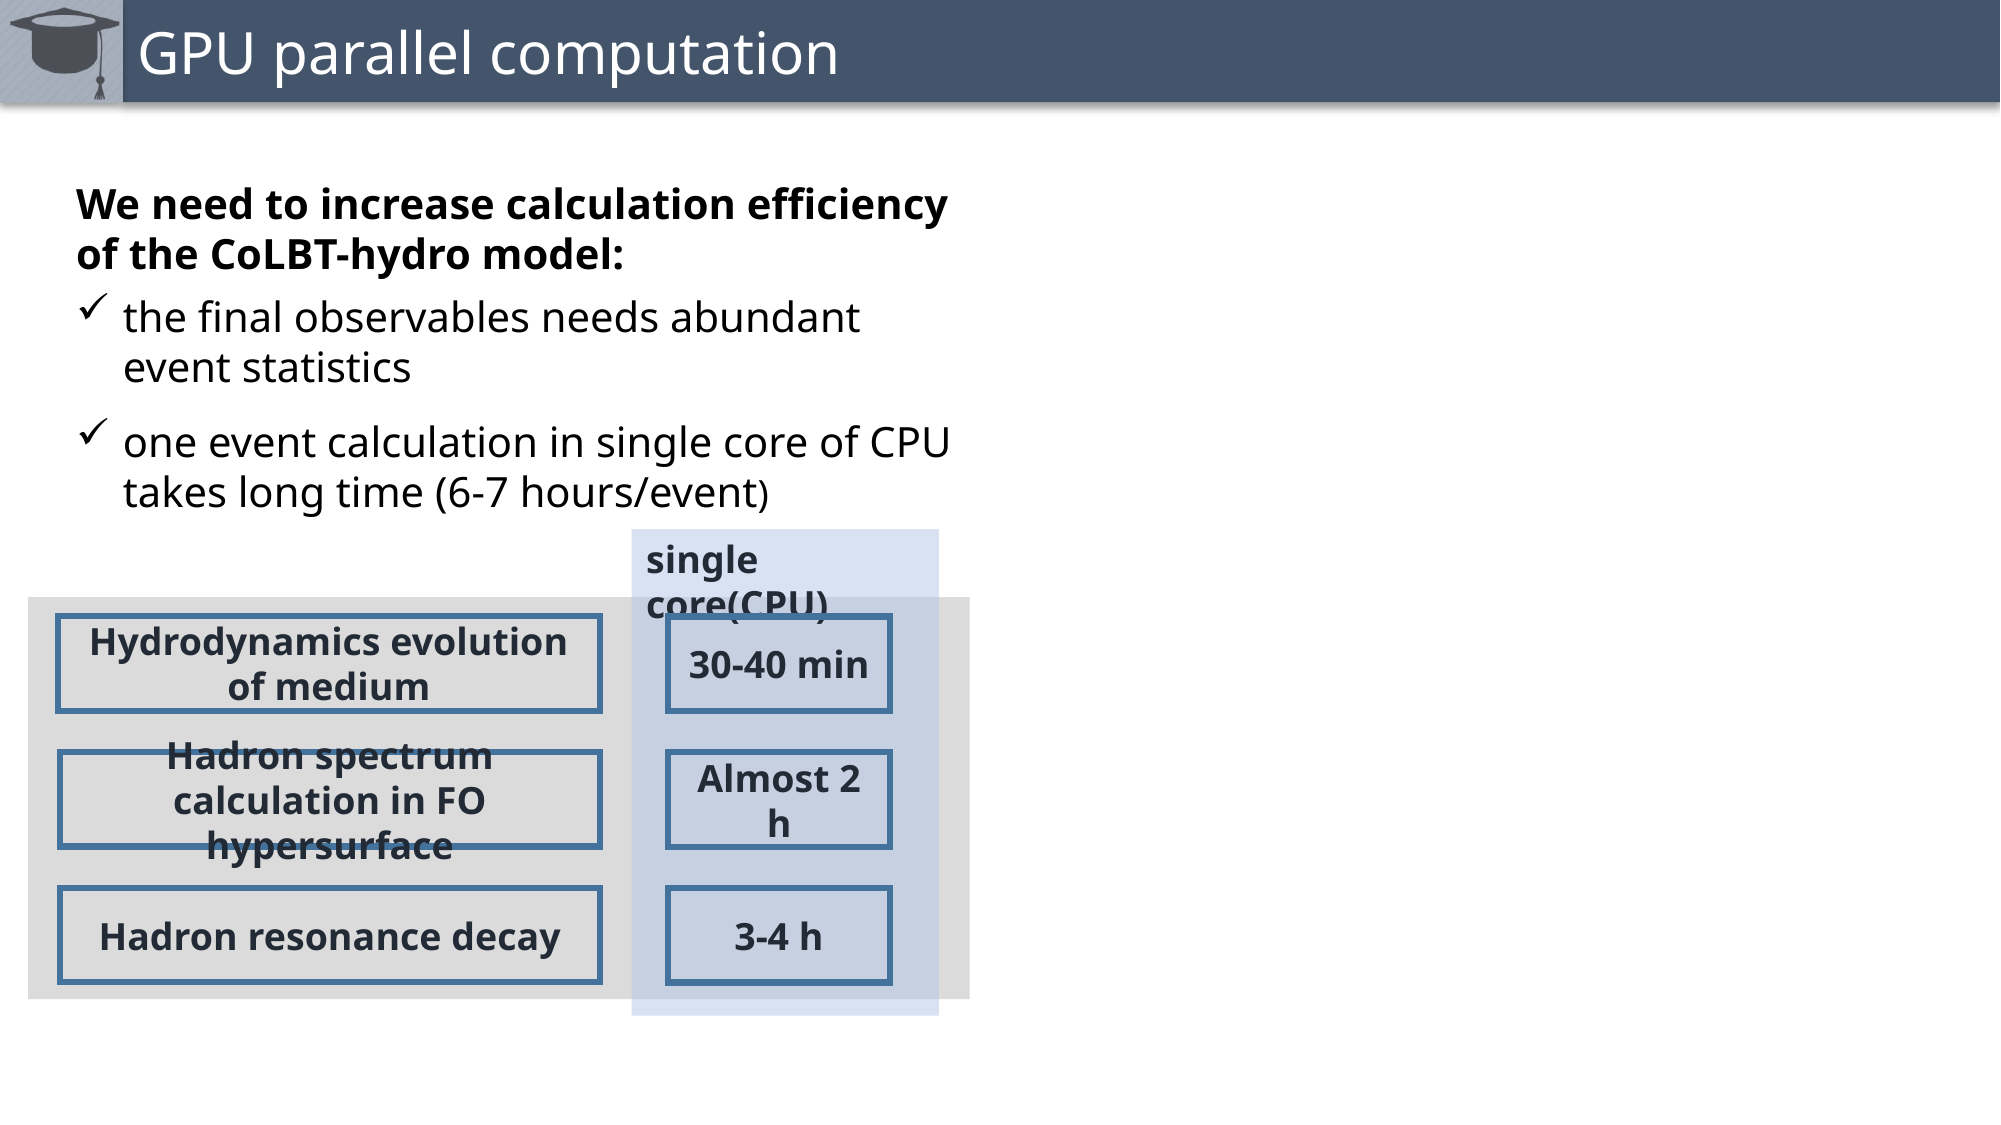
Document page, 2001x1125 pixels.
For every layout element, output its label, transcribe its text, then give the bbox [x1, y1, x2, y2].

text_box We need to increase calculation efficiency of the CoLBT-hydro model: the final observables needs abundant event statistics one event calculation in single core of CPU takes long time (6-7 hours/event) [61, 170, 979, 523]
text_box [28, 529, 970, 1016]
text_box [0, 0, 2000, 103]
